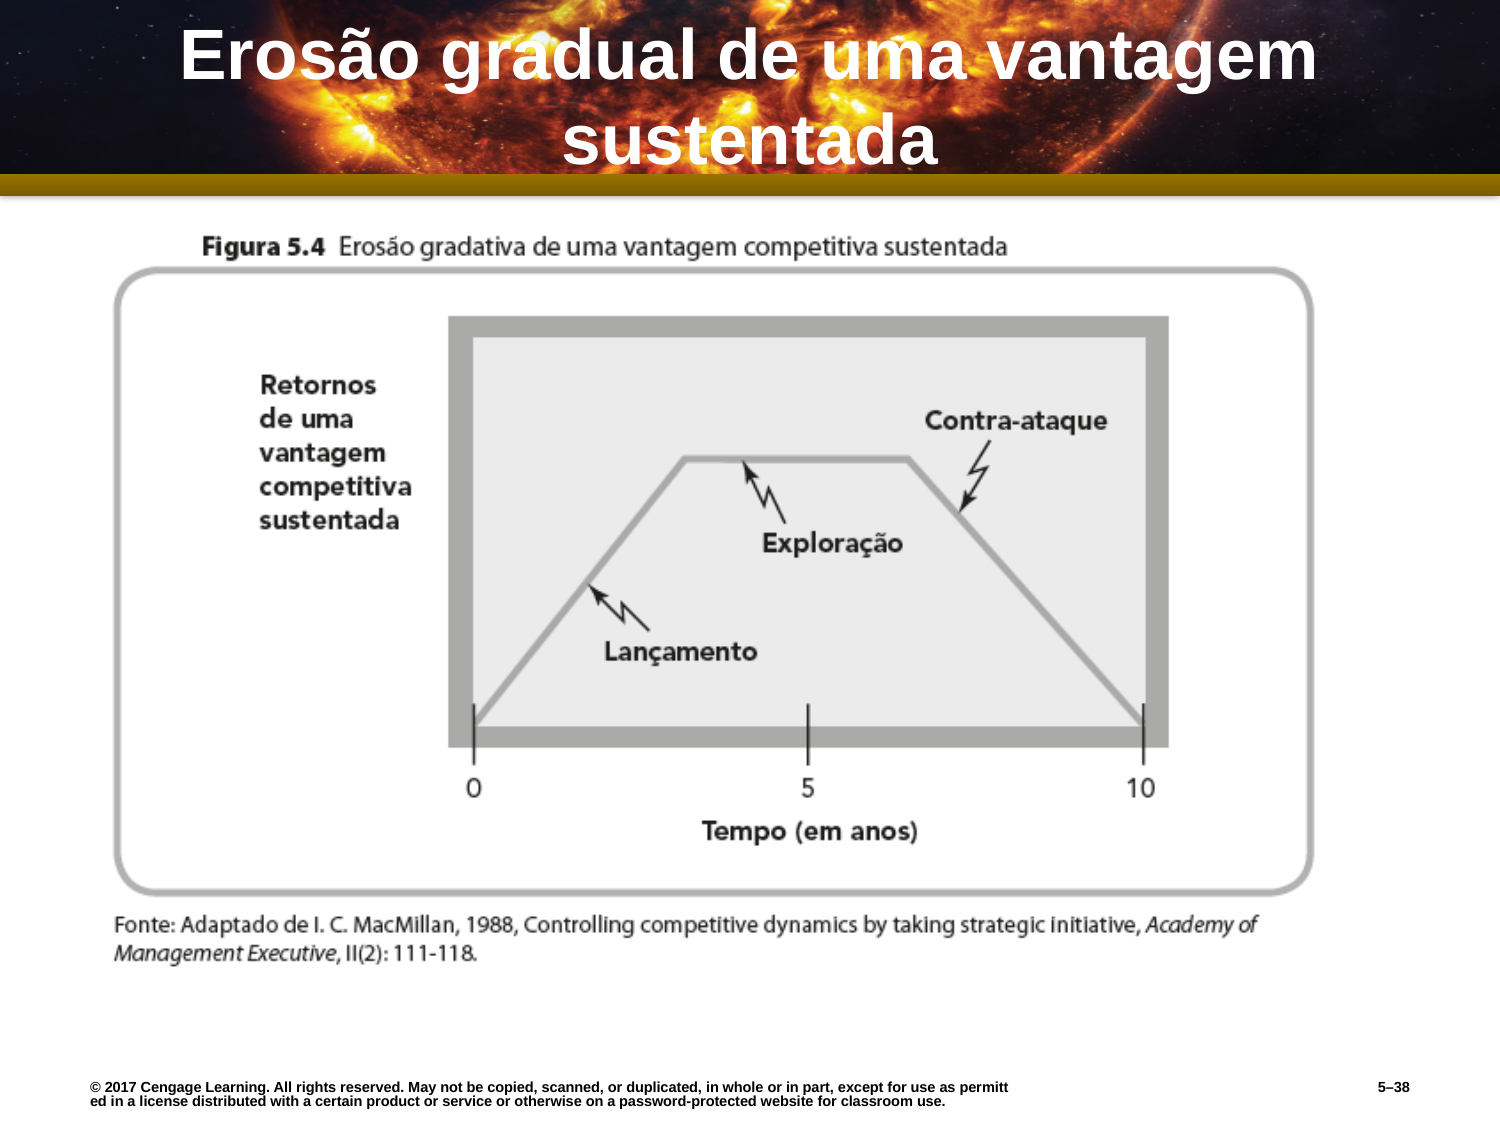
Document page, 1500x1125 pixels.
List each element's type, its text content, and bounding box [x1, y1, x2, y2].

title Erosão gradual de uma vantagem sustentada [0, 181, 1500, 188]
footer © 2017 Cengage Learning. All rights reserved. May not be copied, scanned, or duplicated, in whole or in part, except for use as permitted in a license distributed with a certain product or service or otherwise on a password-protected website for classroom use. [75, 1050, 1025, 1103]
picture [99, 224, 1337, 988]
picture [0, 0, 1500, 174]
slide_number 5–38 [1275, 1062, 1425, 1103]
